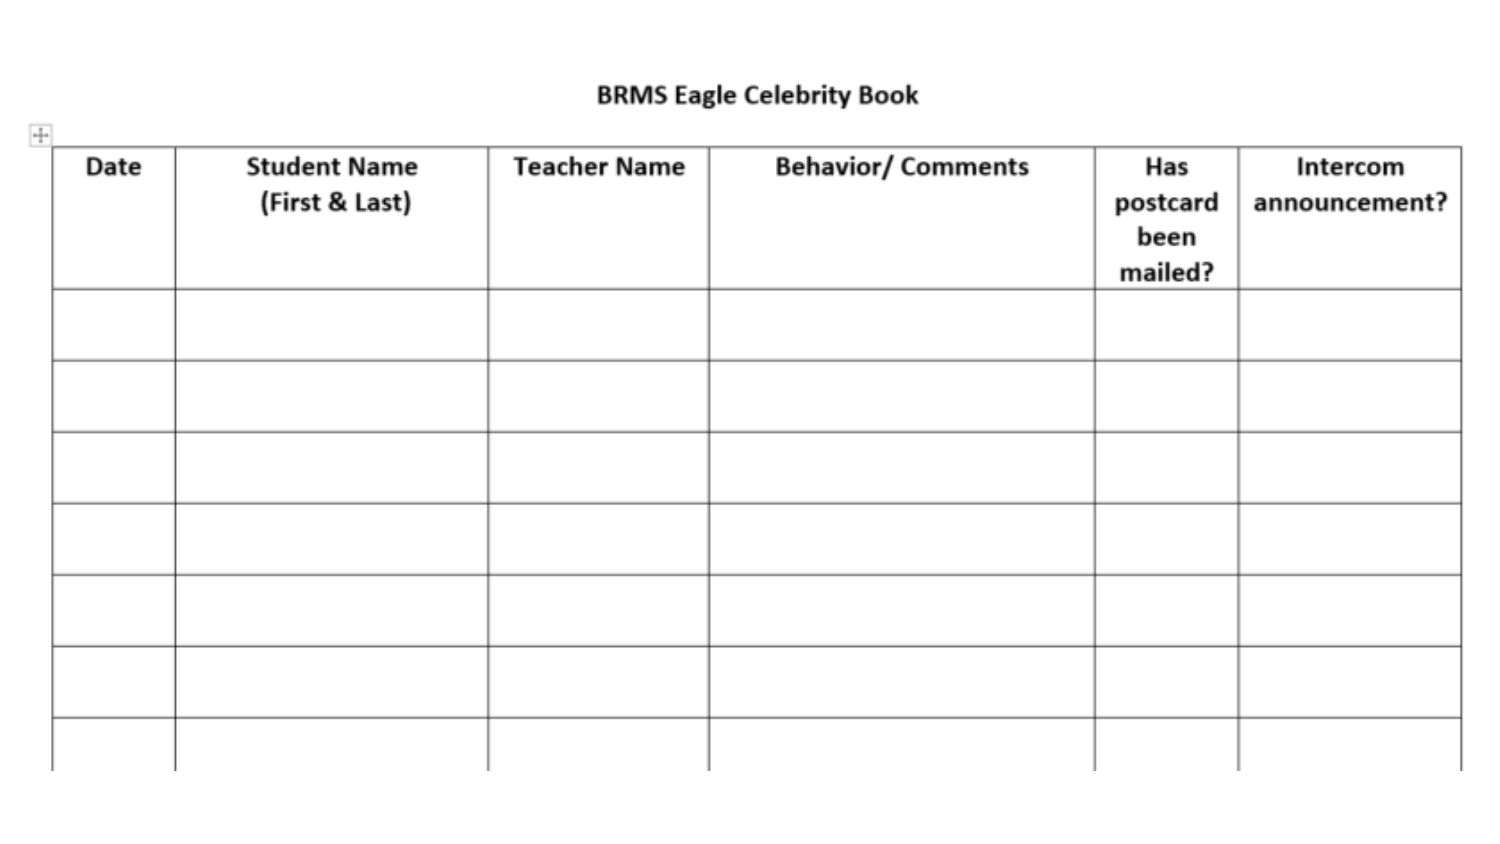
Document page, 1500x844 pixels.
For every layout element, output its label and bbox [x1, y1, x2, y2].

picture [25, 72, 1475, 771]
